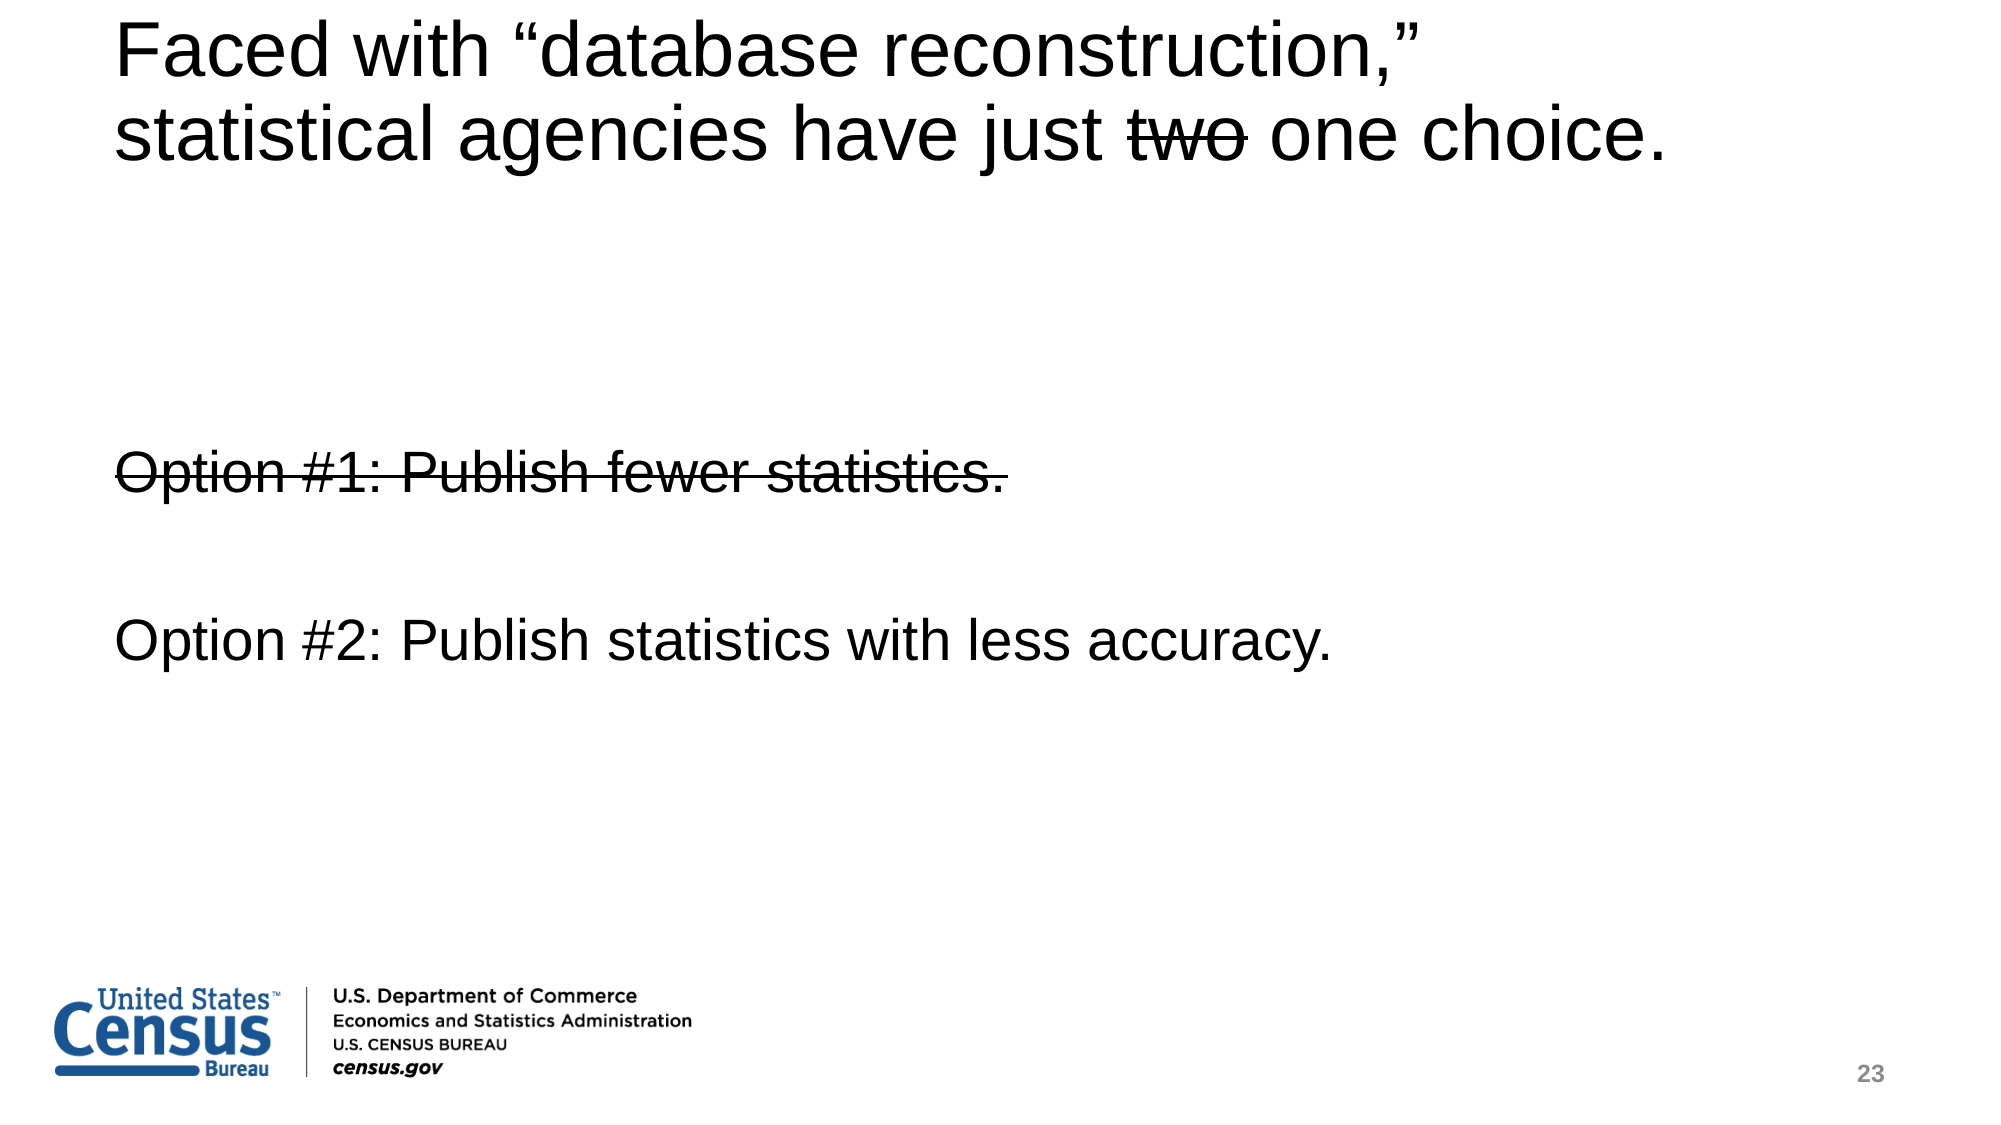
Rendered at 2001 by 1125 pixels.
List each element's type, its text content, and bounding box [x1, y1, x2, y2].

slide_number 23 [1449, 1042, 1900, 1103]
list Option #1: Publish fewer statistics. Option #2: Publish statistics with less accuracy. [99, 260, 1900, 1014]
title Faced with “database reconstruction,” statistical agencies have just two one choice. [99, 0, 1900, 186]
picture [54, 986, 692, 1078]
